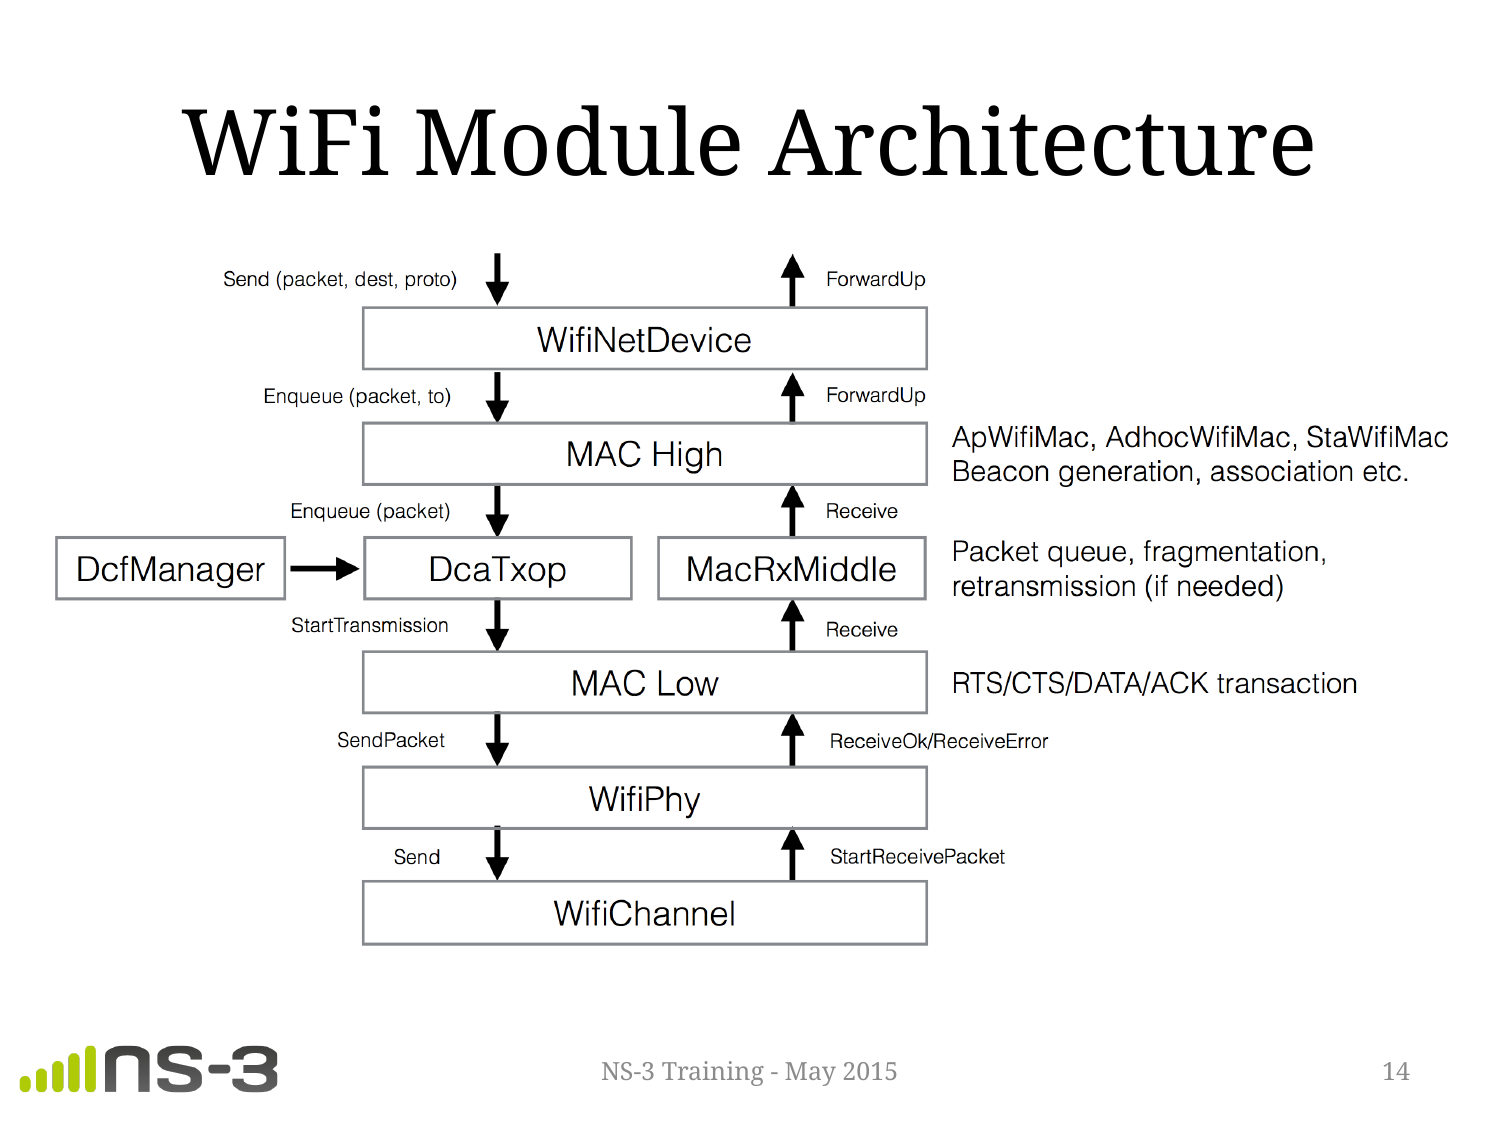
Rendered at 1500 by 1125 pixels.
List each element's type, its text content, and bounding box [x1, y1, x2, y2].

picture [0, 1033, 296, 1103]
footer NS-3 Training - May 2015 [512, 1042, 988, 1103]
slide_number 14 [1074, 1042, 1425, 1103]
title WiFi Module Architecture [75, 45, 1425, 210]
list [35, 212, 1467, 1000]
